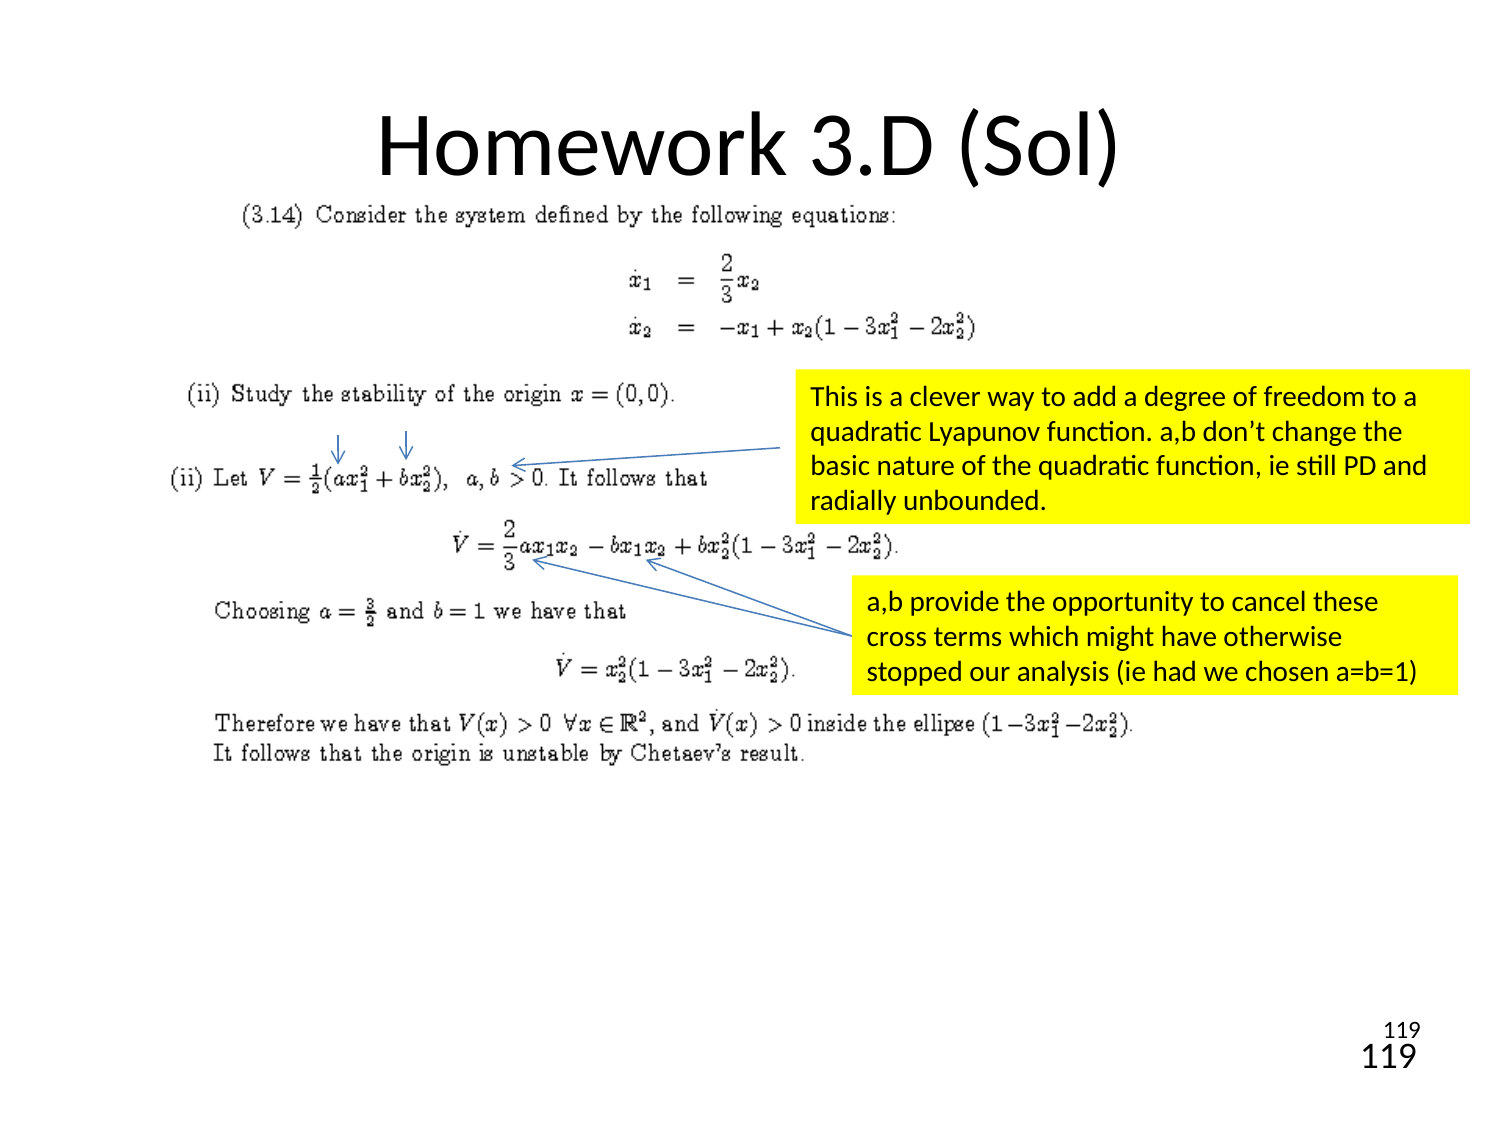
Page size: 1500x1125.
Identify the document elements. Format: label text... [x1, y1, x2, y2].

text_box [510, 447, 781, 466]
title Homework 3.D (Sol) [75, 45, 1425, 233]
text_box This is a clever way to add a degree of freedom to a quadratic Lyapunov function. a,b don’t change the basic nature of the quadratic function, ie still PD and radially unbounded. [795, 369, 1470, 524]
text_box a,b provide the opportunity to cancel these cross terms which might have otherwise stopped our analysis (ie had we chosen a=b=1) [1209, 575, 1459, 695]
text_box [531, 559, 853, 637]
picture [228, 196, 1170, 359]
picture [127, 370, 1221, 419]
picture [110, 454, 1204, 772]
